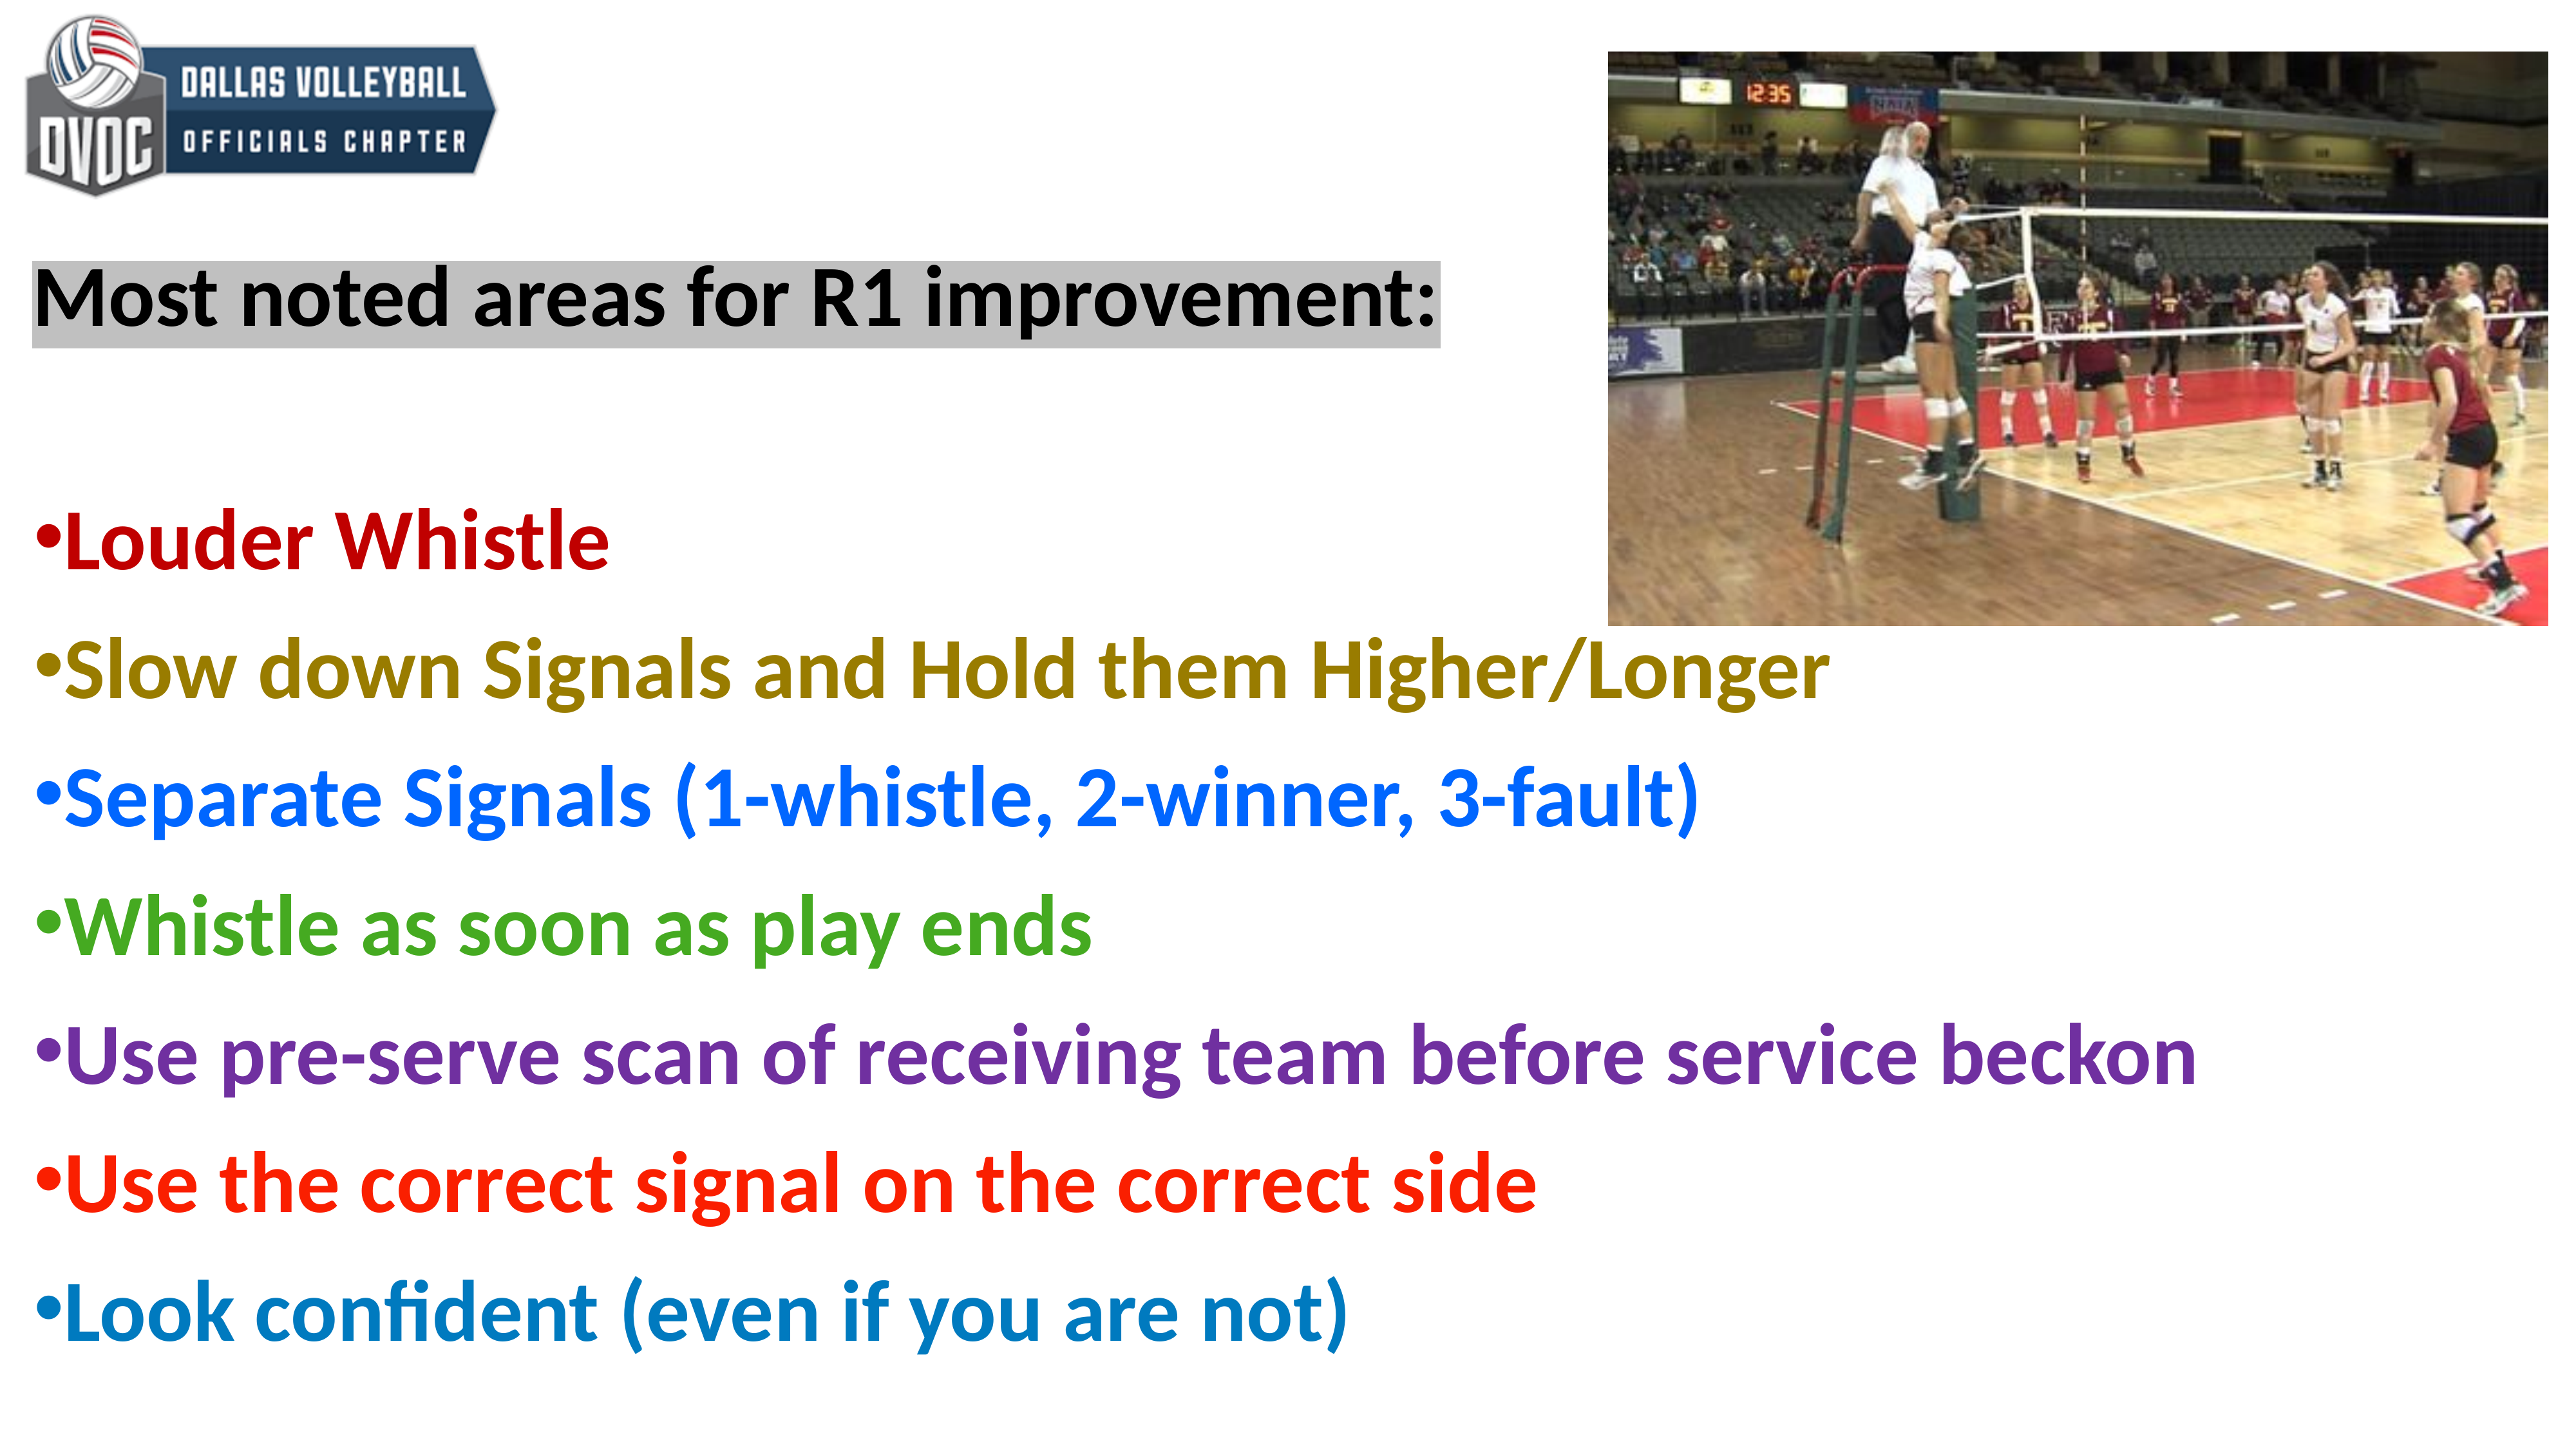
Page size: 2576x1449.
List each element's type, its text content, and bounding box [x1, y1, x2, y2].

picture [0, 0, 524, 220]
list Most noted areas for R1 improvement: Louder Whistle Slow down Signals and Hold them Higher/Longer Separate Signals (1-whistle, 2-winner, 3-fault) Whistle as soon as play ends Use pre-serve scan of receiving team before service beckon Use the correct signal on the correct side Look confident (even if you are not) [22, 218, 2546, 1391]
picture [1607, 52, 2548, 627]
